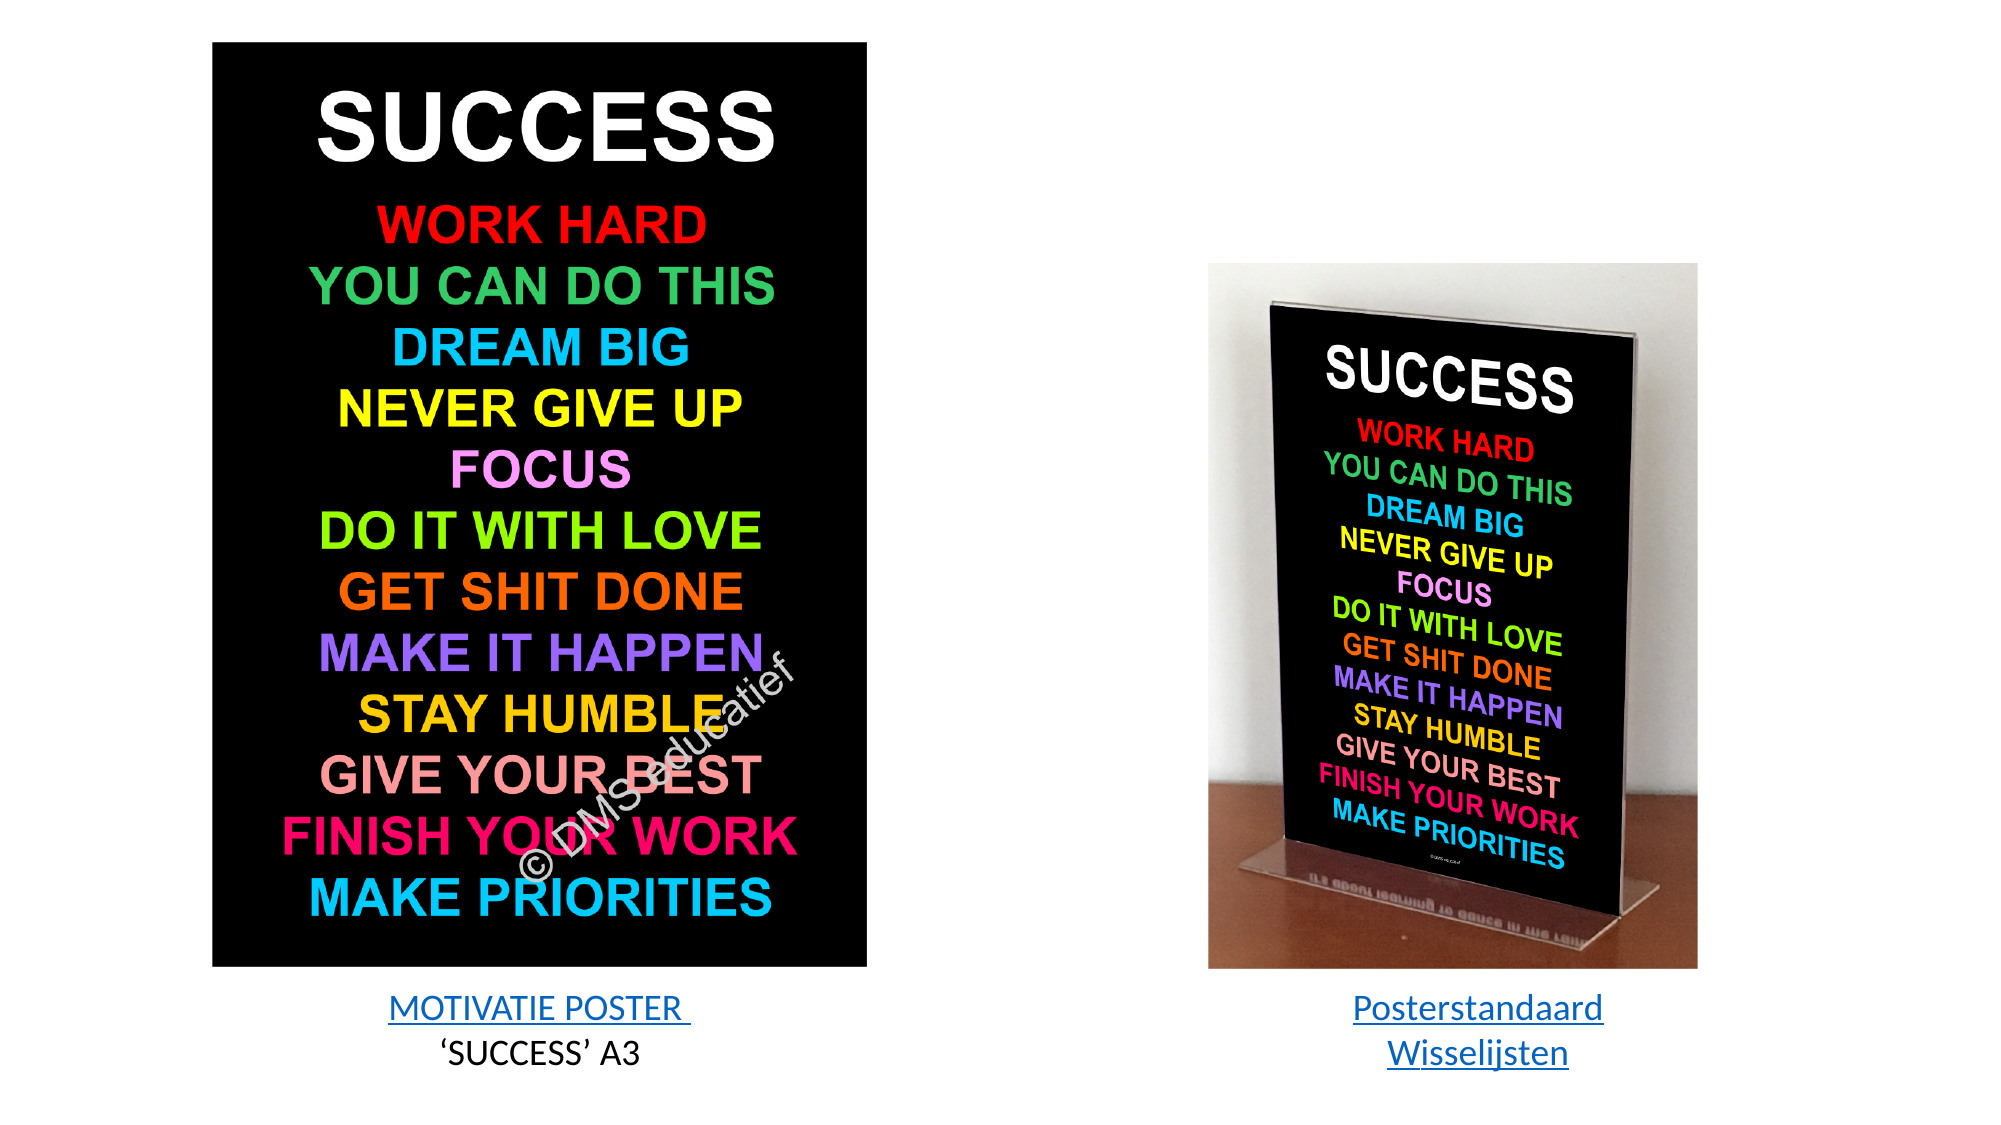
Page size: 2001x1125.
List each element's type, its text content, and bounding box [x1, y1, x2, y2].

text_box MOTIVATIE POSTER ‘SUCCESS’ A3 [39, 975, 978, 1081]
picture [212, 42, 867, 967]
picture [1208, 263, 1698, 969]
text_box Posterstandaard Wisselijsten [978, 975, 1979, 1081]
